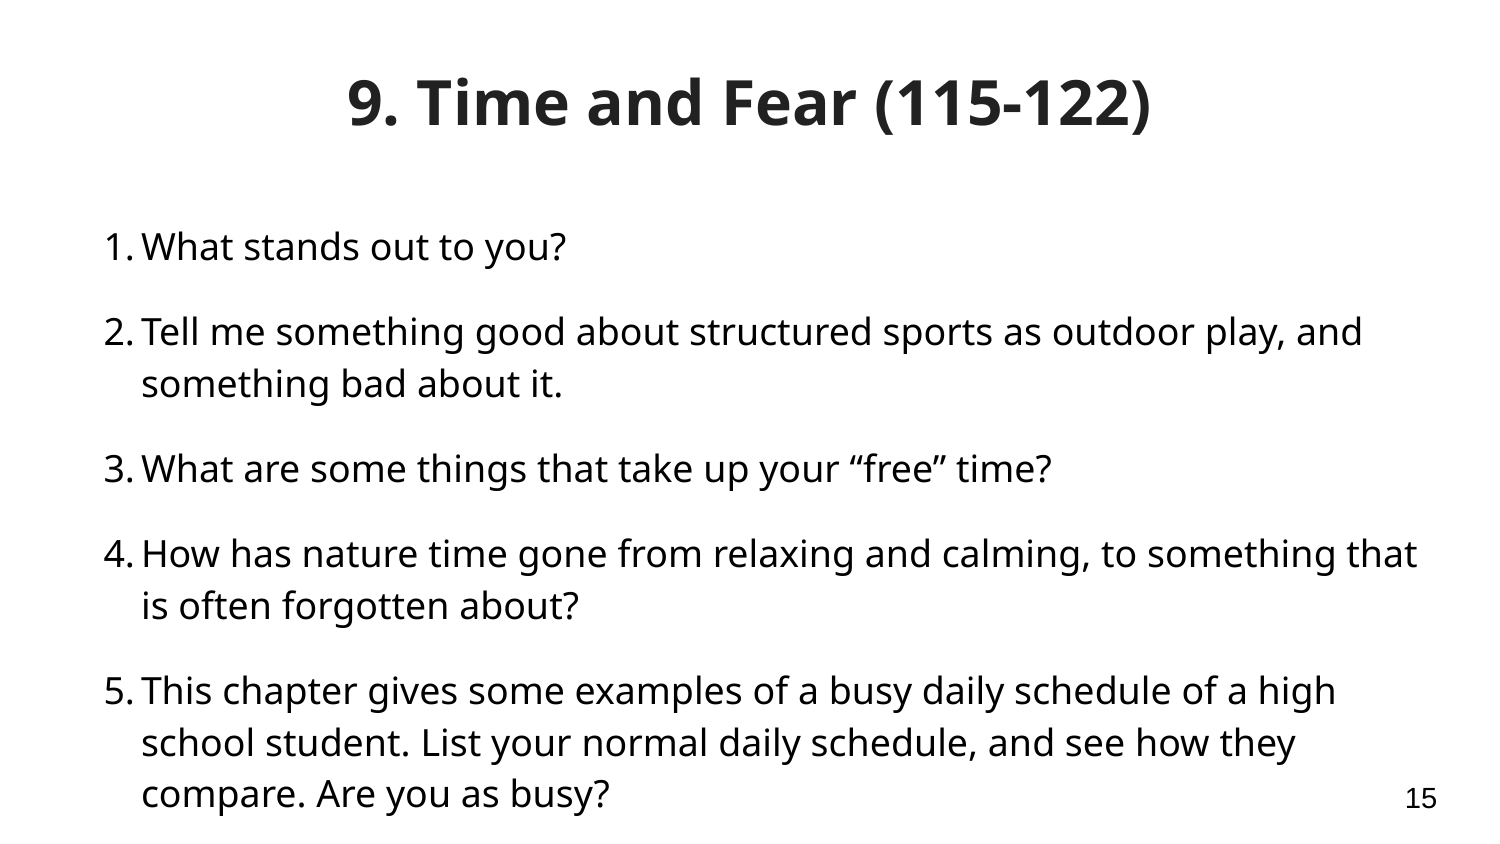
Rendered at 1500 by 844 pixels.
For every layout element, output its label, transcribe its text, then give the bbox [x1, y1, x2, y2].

slide_number ‹#› [1389, 764, 1480, 830]
title 9. Time and Fear (115-122) [51, 48, 1449, 180]
list What stands out to you? Tell me something good about structured sports as outdoor play, and something bad about it. What are some things that take up your “free” time? How has nature time gone from relaxing and calming, to something that is often forgotten about? This chapter gives some examples of a busy daily schedule of a high school student. List your normal daily schedule, and see how they compare. Are you as busy? [51, 201, 1449, 750]
